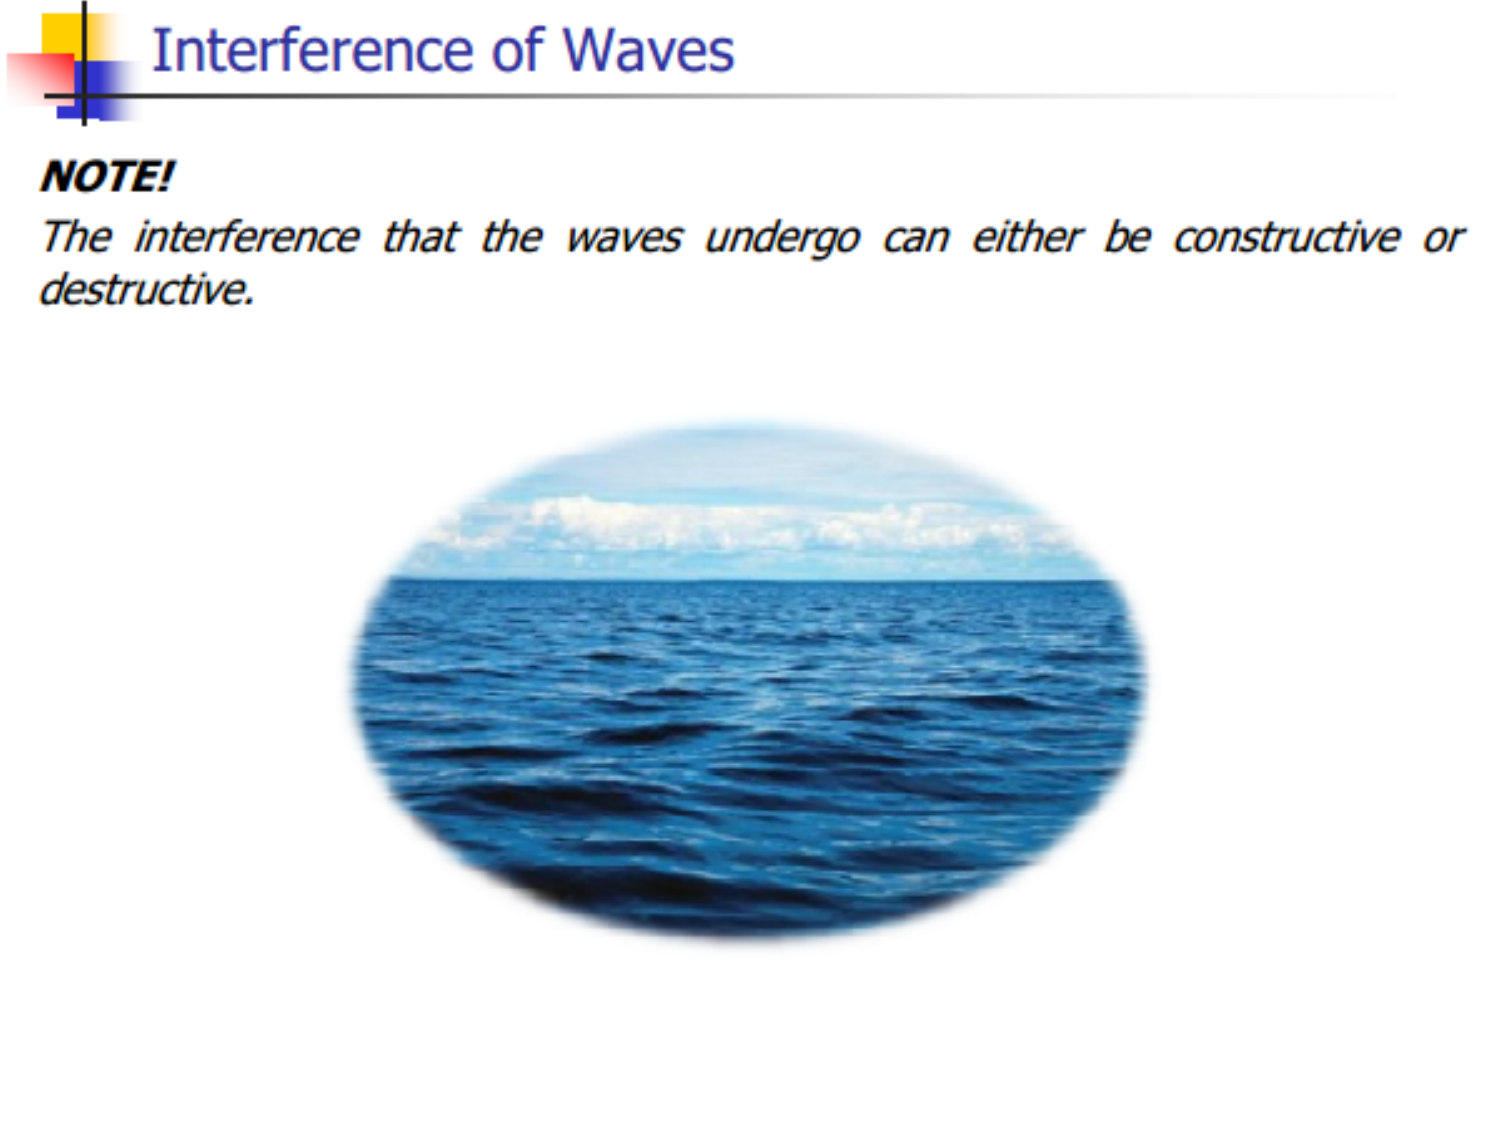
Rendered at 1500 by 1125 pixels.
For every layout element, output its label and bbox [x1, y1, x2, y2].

picture [0, 0, 1500, 967]
